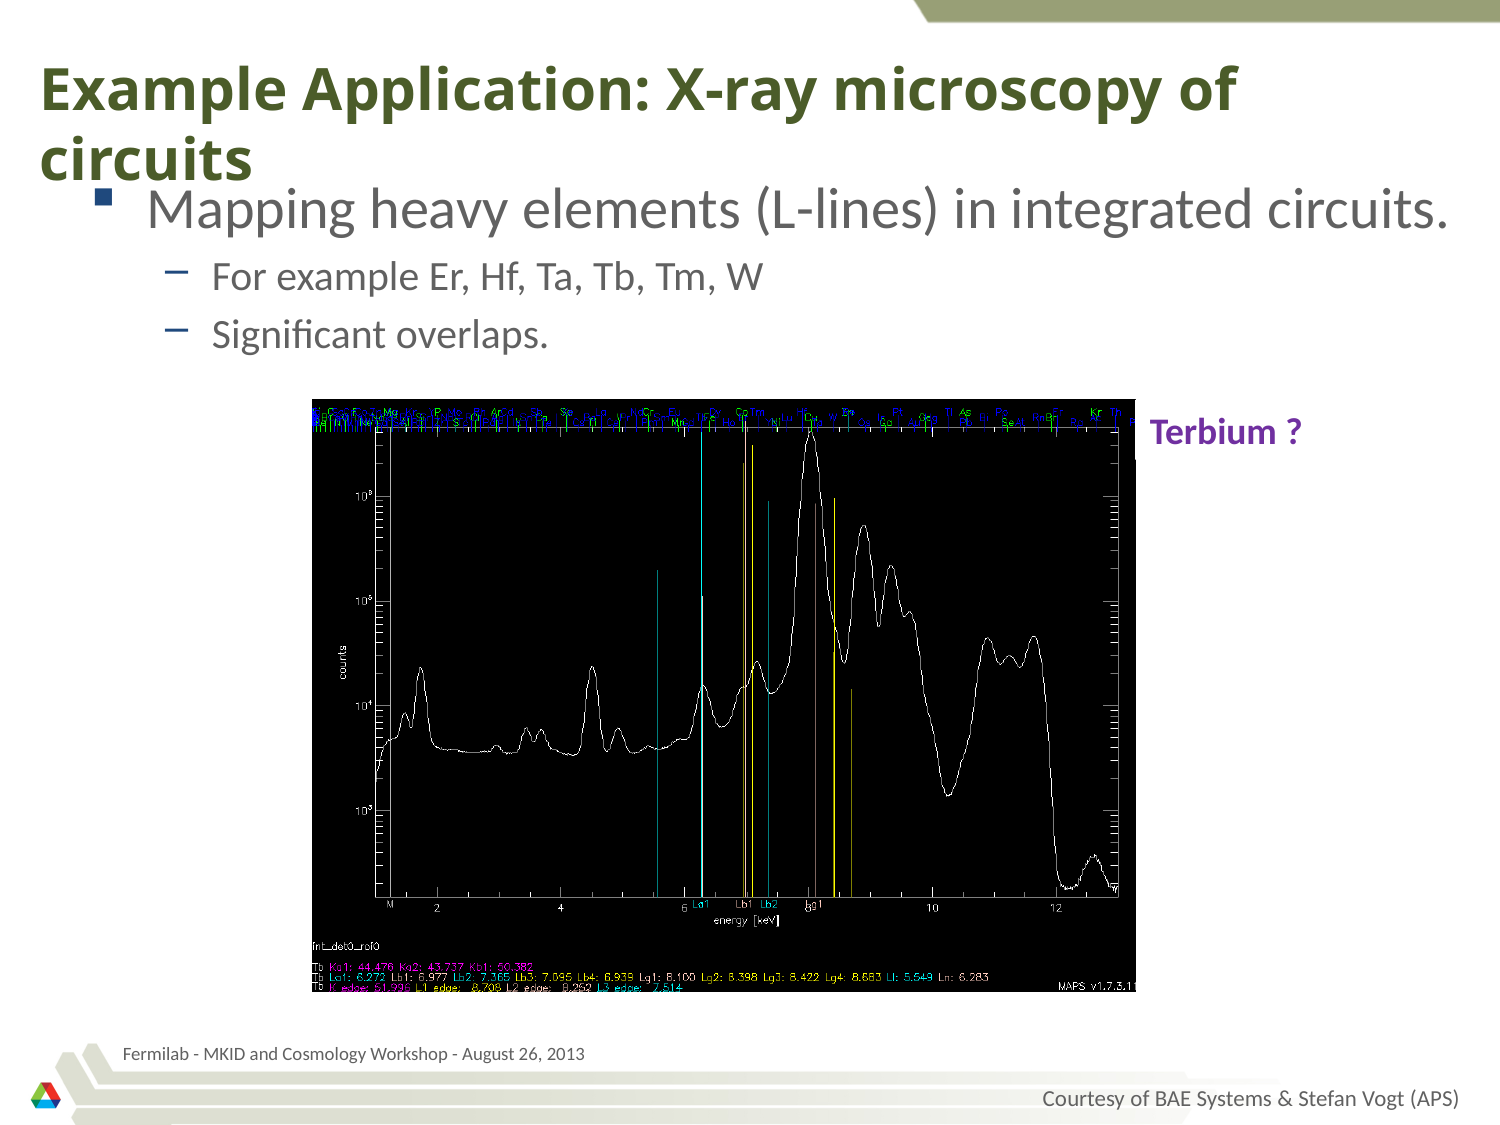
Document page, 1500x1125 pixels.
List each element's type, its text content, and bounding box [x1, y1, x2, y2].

title Example Application: X-ray microscopy of circuits [24, 44, 1426, 138]
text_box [312, 399, 1413, 991]
picture [0, 0, 1500, 24]
list Mapping heavy elements (L-lines) in integrated circuits. For example Er, Hf, Ta, Tb, Tm, W Significant overlaps. [74, 162, 1476, 376]
footer Fermilab - MKID and Cosmology Workshop - August 26, 2013 [107, 1034, 626, 1073]
text_box Courtesy of BAE Systems & Stefan Vogt (APS) [949, 1075, 1475, 1118]
picture [0, 1037, 1500, 1125]
